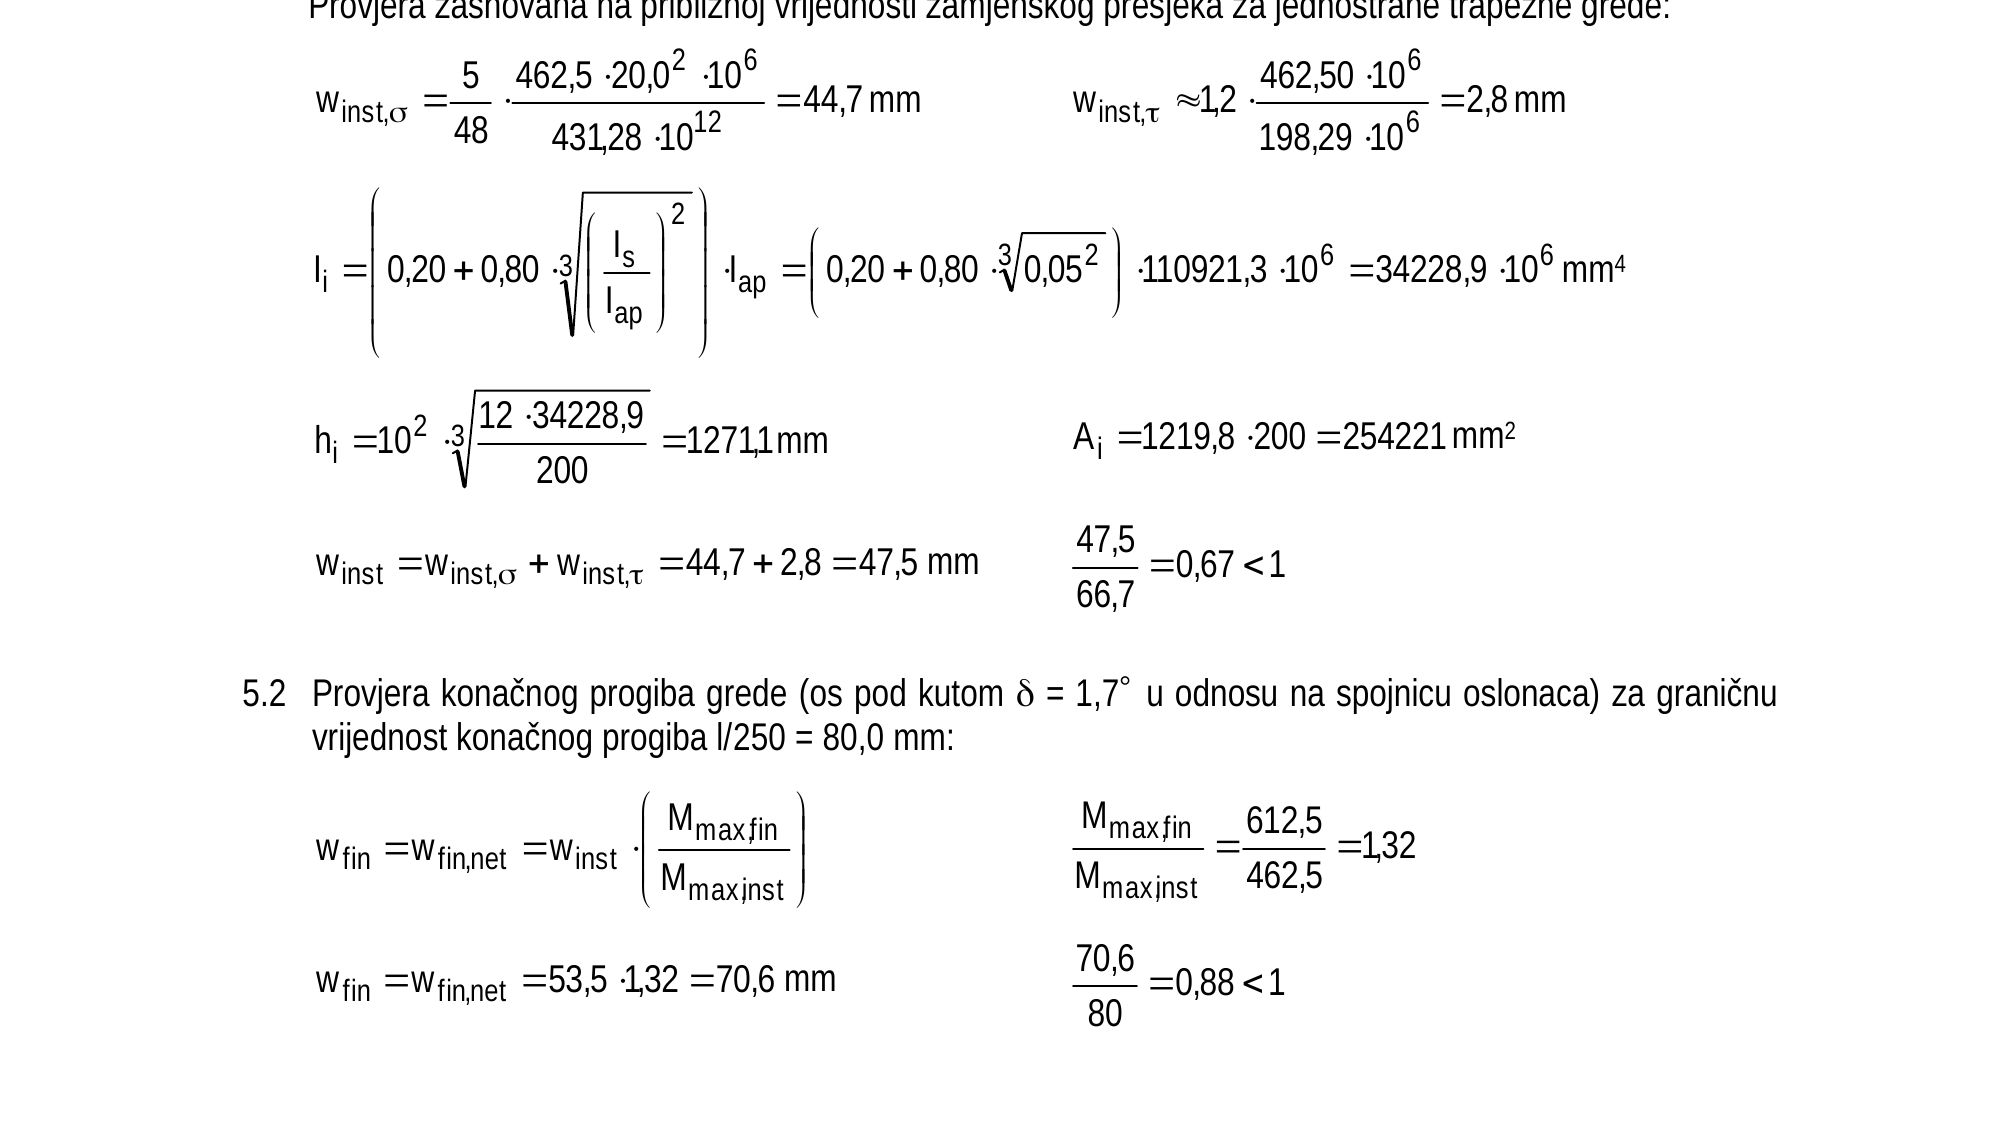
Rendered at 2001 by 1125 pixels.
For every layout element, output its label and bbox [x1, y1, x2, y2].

picture [218, 0, 1804, 1085]
